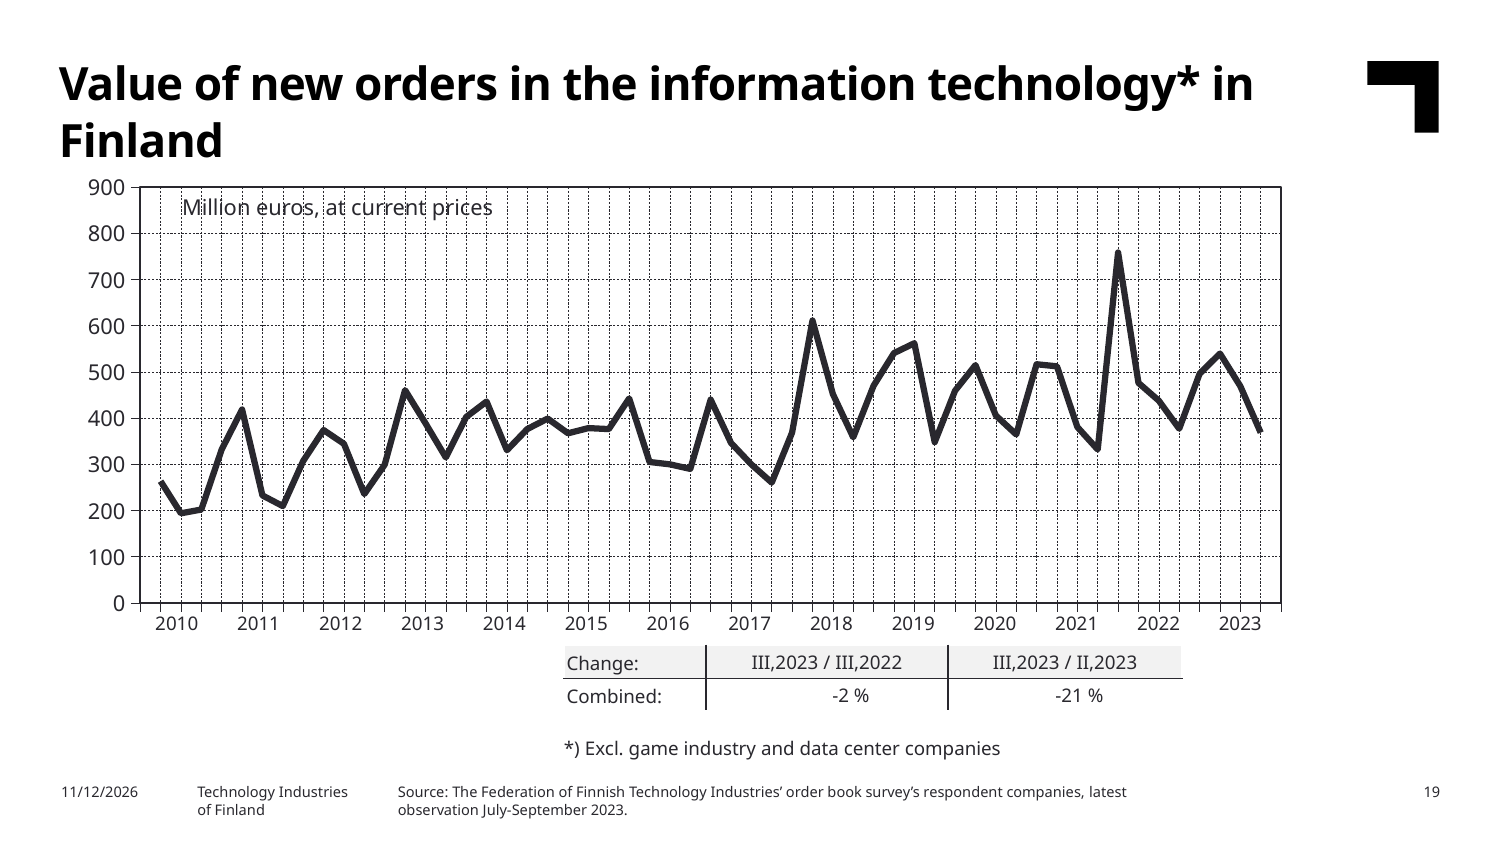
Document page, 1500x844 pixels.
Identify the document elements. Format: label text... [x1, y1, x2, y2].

footer Technology Industries of Finland [197, 775, 453, 803]
list Source: The Federation of Finnish Technology Industries’ order book survey’s respondent companies, latest observation July-September 2023. [382, 775, 1199, 837]
table_header III,2023 / III,2022 [707, 674, 947, 678]
table_cell -2 % [707, 679, 947, 710]
table_header Change: [565, 674, 705, 678]
table_cell Combined: [565, 679, 705, 710]
table_header III,2023 / II,2023 [949, 674, 1181, 678]
slide_number 19 [1313, 775, 1456, 803]
list Value of new orders in the information technology* in Finland [41, 46, 1353, 153]
chart [45, 166, 1423, 667]
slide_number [46, 775, 197, 803]
text_box *) Excl. game industry and data center companies [549, 729, 1108, 767]
table_cell -21 % [949, 679, 1181, 710]
